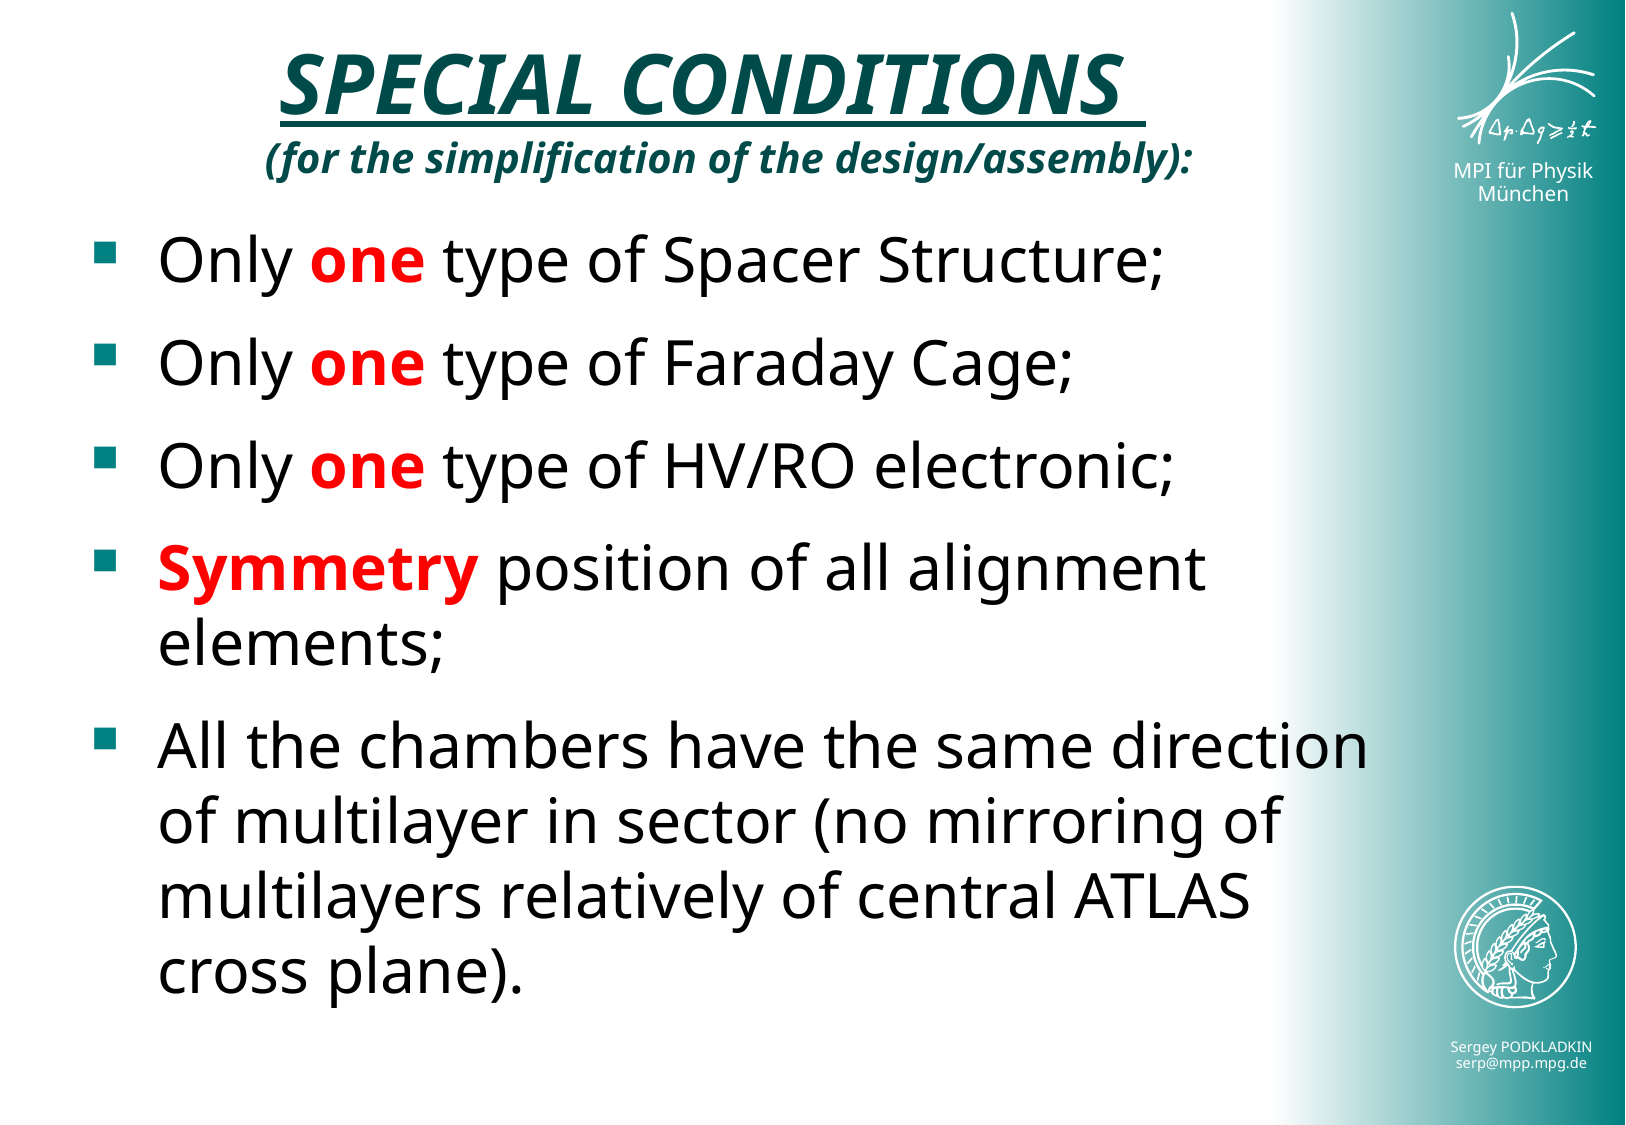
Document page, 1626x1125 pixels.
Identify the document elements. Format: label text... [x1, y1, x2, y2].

list Only one type of Spacer Structure; Only one type of Faraday Cage; Only one type of HV/RO electronic; Symmetry position of all alignment elements; All the chambers have the same direction of multilayer in sector (no mirroring of multilayers relatively of central ATLAS cross plane). [80, 219, 1405, 1011]
title SPECIAL CONDITIONS (for the simplification of the design/assembly): [44, 1, 1381, 212]
